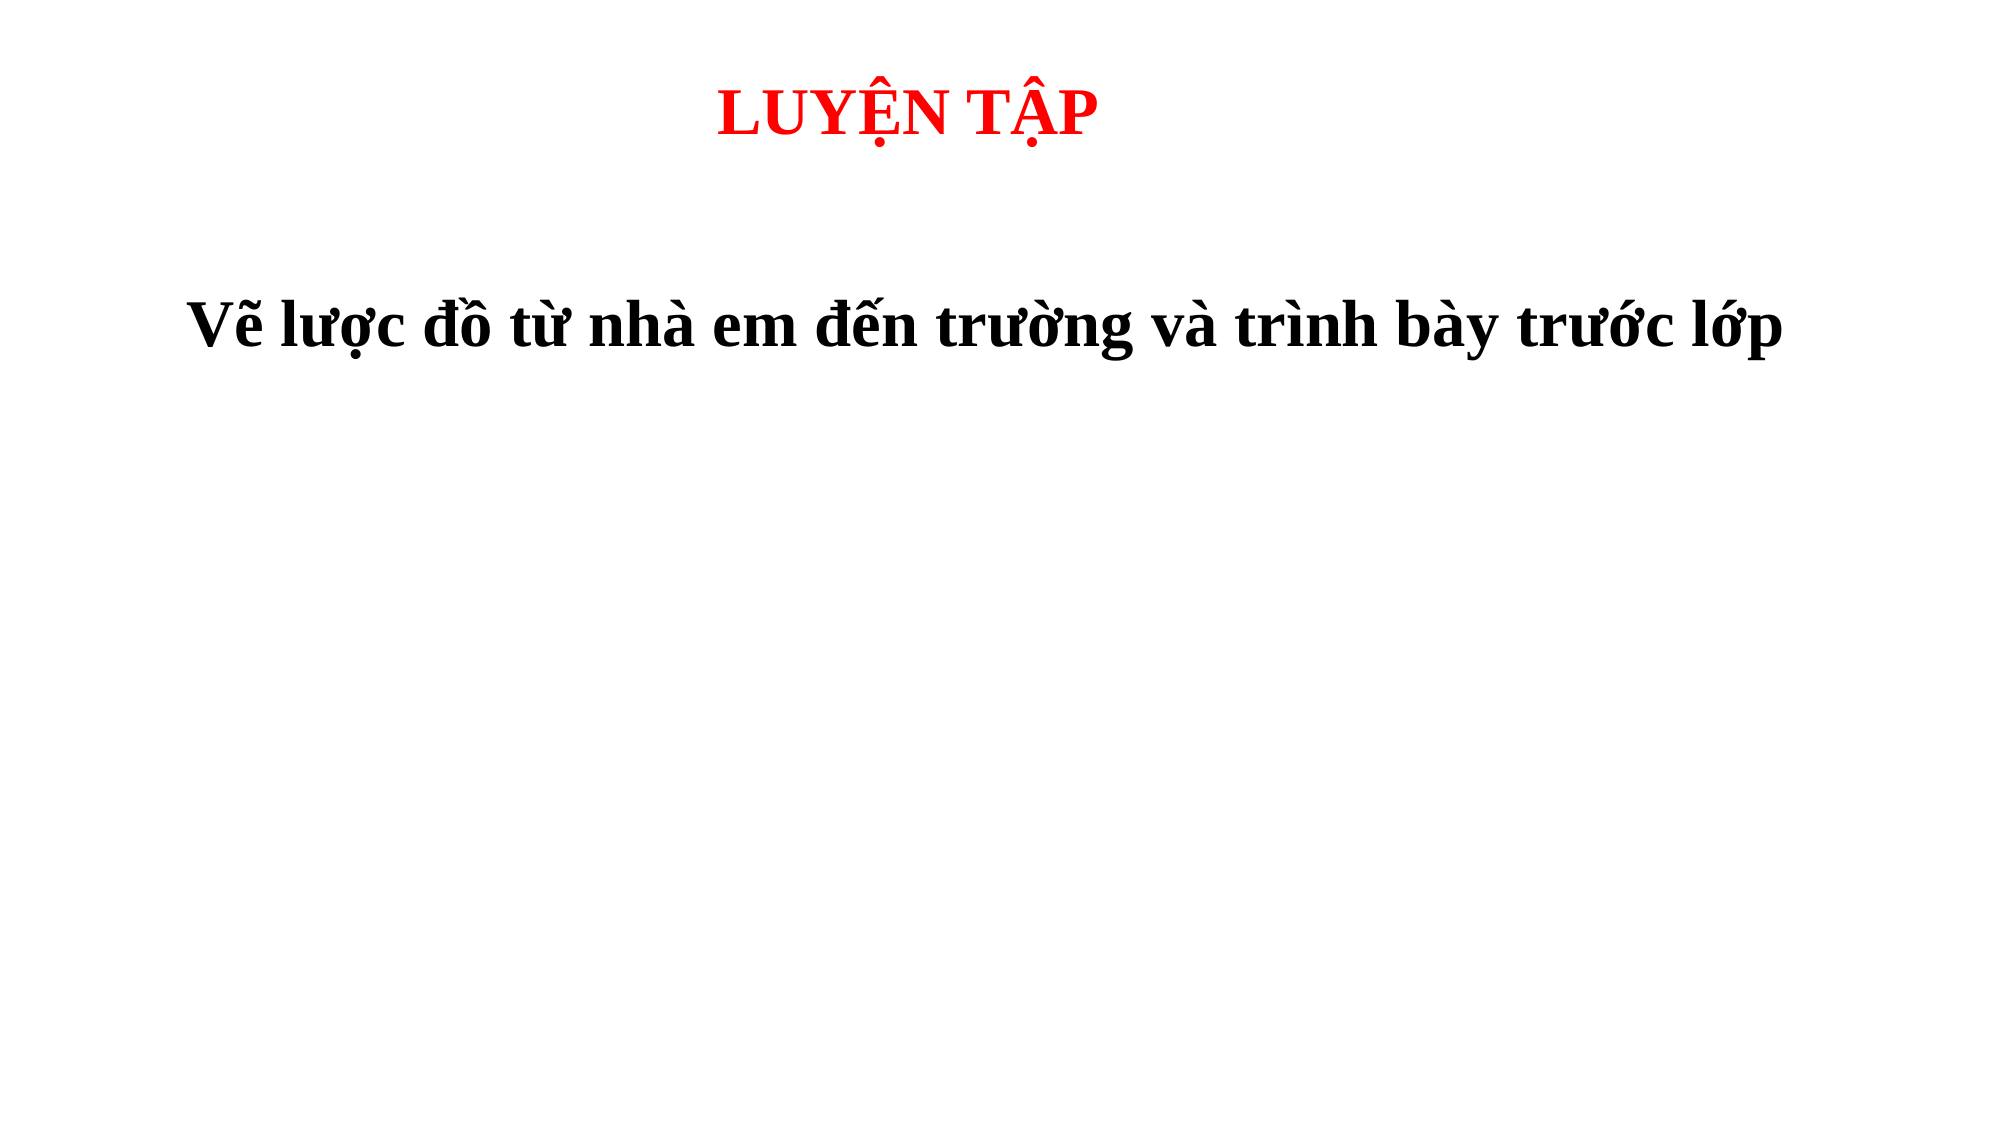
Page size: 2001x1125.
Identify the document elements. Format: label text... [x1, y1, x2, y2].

text_box Vẽ lược đồ từ nhà em đến trường và trình bày trước lớp [171, 272, 1812, 368]
text_box LUYỆN TẬP [702, 60, 1346, 156]
